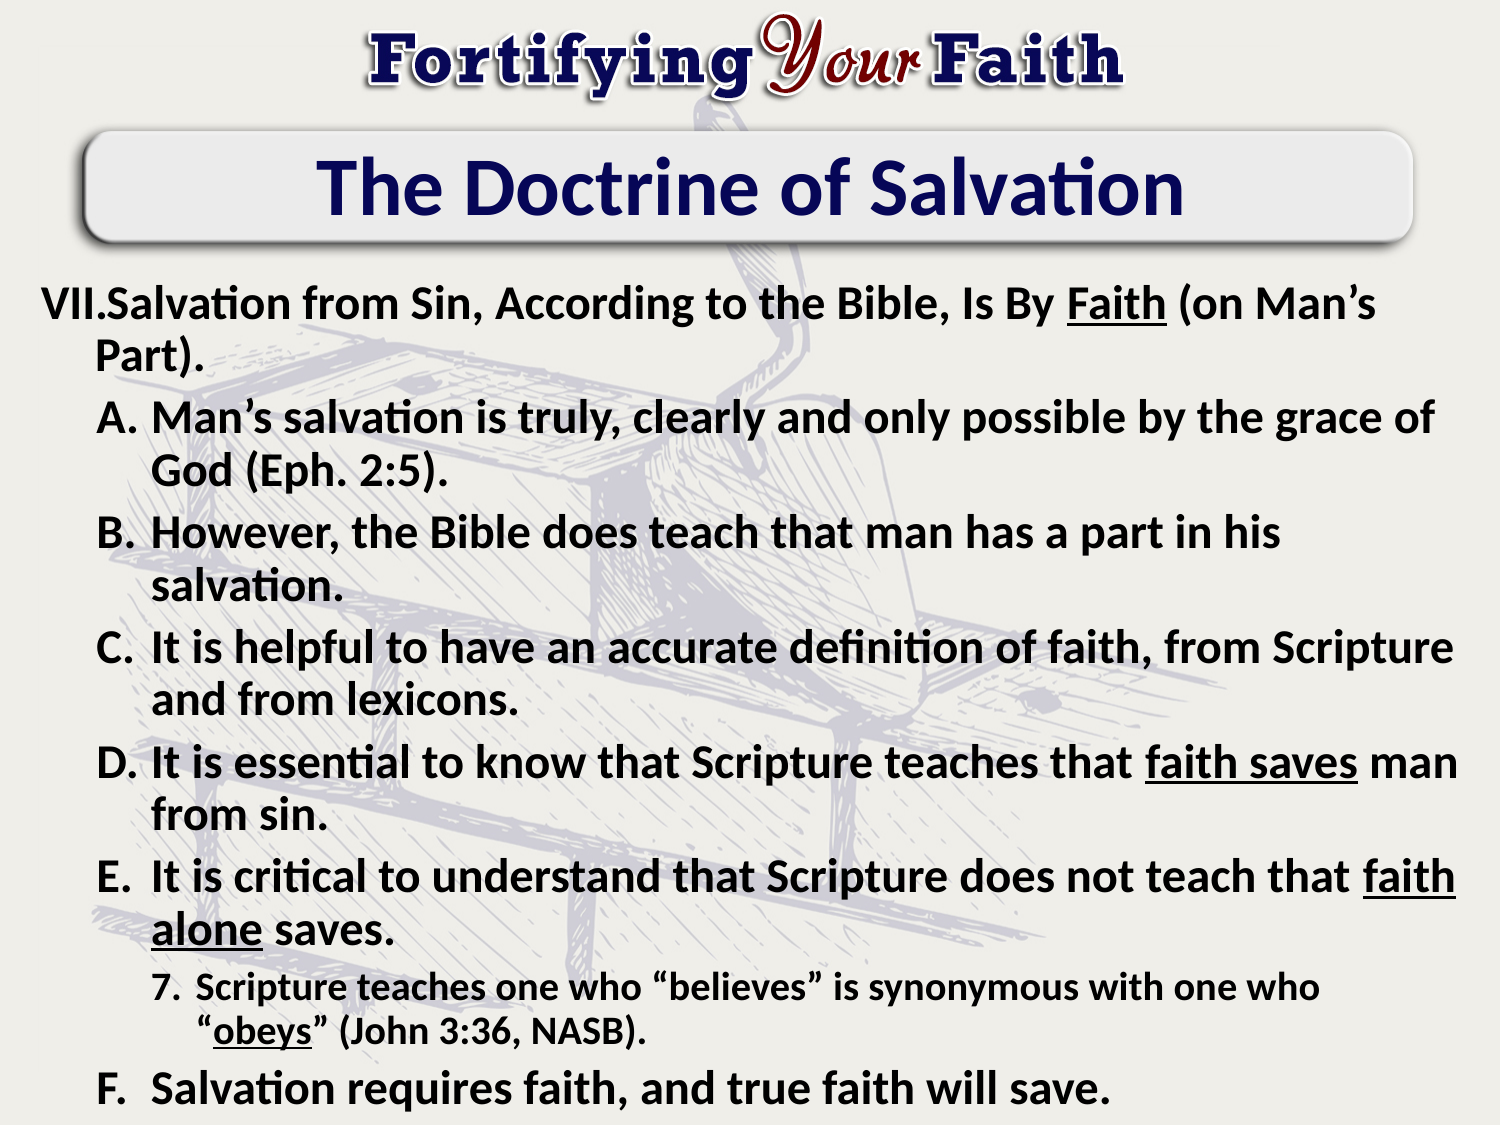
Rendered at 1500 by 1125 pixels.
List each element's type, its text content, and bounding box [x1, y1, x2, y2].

list Salvation from Sin, According to the Bible, Is By Faith (on Man’s Part). Man’s salvation is truly, clearly and only possible by the grace of God (Eph. 2:5). However, the Bible does teach that man has a part in his salvation. It is helpful to have an accurate definition of faith, from Scripture and from lexicons. It is essential to know that Scripture teaches that faith saves man from sin. It is critical to understand that Scripture does not teach that faith alone saves. Scripture teaches one who “believes” is synonymous with one who “obeys” (John 3:36, NASB). Salvation requires faith, and true faith will save. [25, 270, 1480, 1125]
picture [0, 0, 1500, 1125]
title The Doctrine of Salvation [83, 129, 1421, 247]
